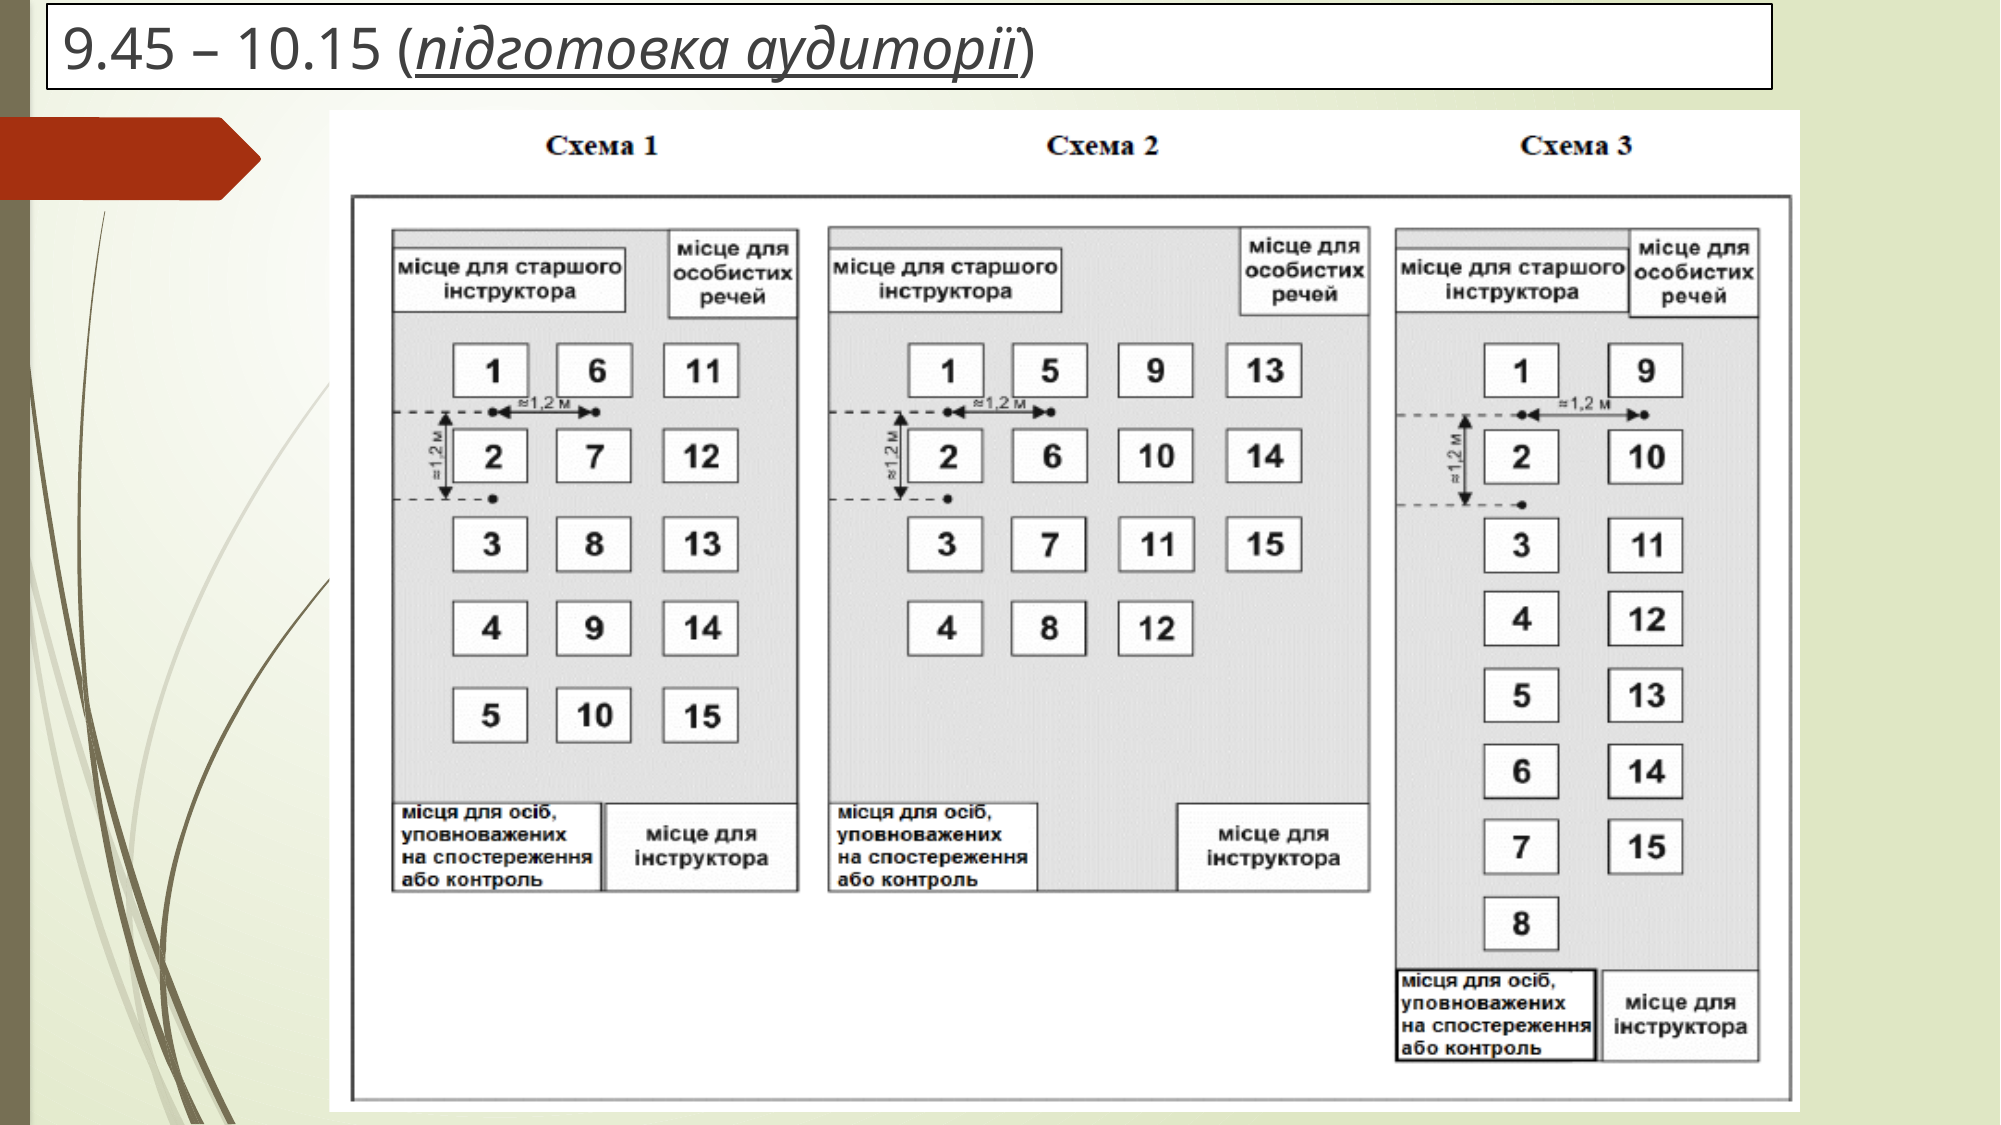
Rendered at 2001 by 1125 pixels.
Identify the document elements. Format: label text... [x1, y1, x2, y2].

picture [328, 110, 1801, 1113]
title 9.45 – 10.15 (підготовка аудиторії) [46, 3, 1773, 90]
